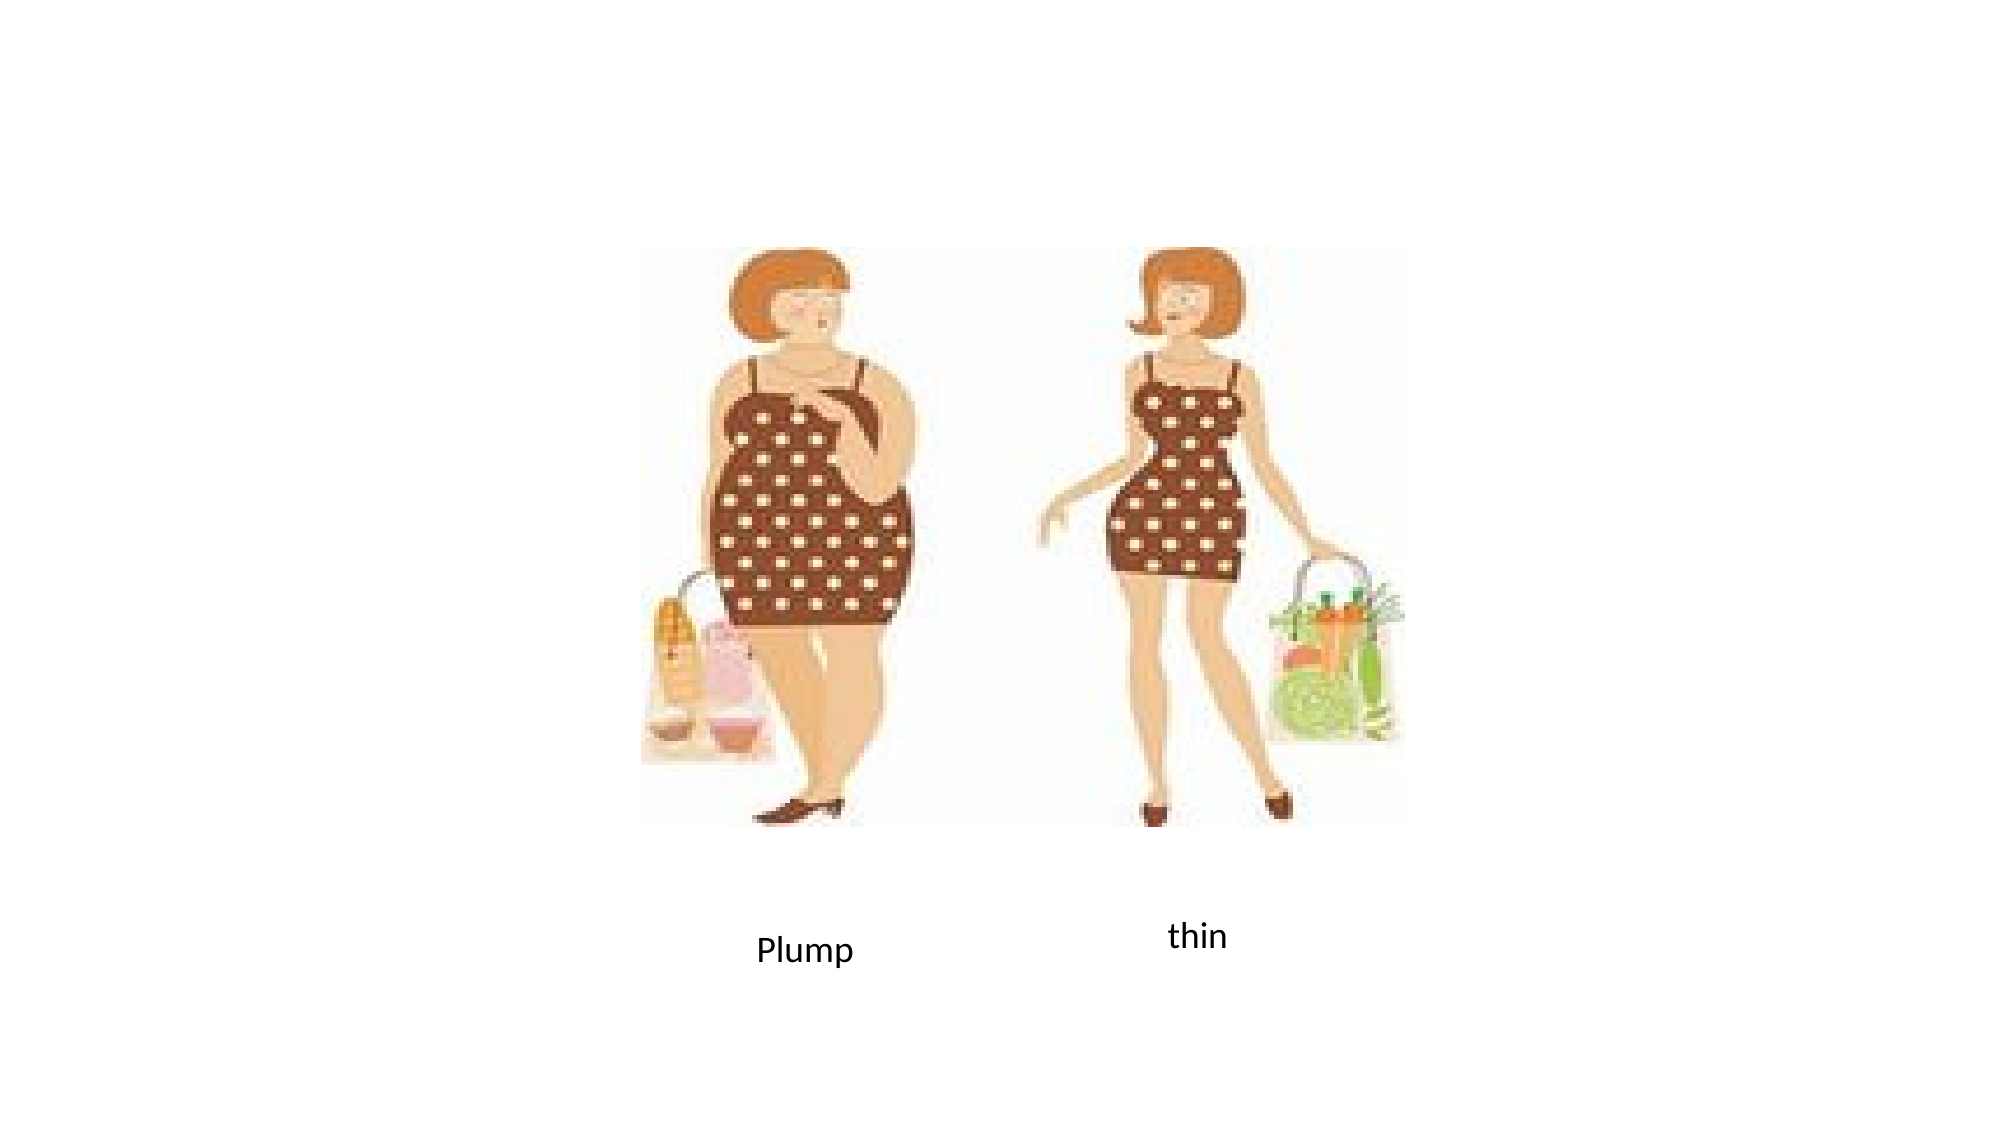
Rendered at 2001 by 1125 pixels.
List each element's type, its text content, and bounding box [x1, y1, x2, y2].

picture [641, 247, 1405, 827]
text_box thin [1152, 904, 1448, 964]
text_box Plump [741, 917, 965, 978]
